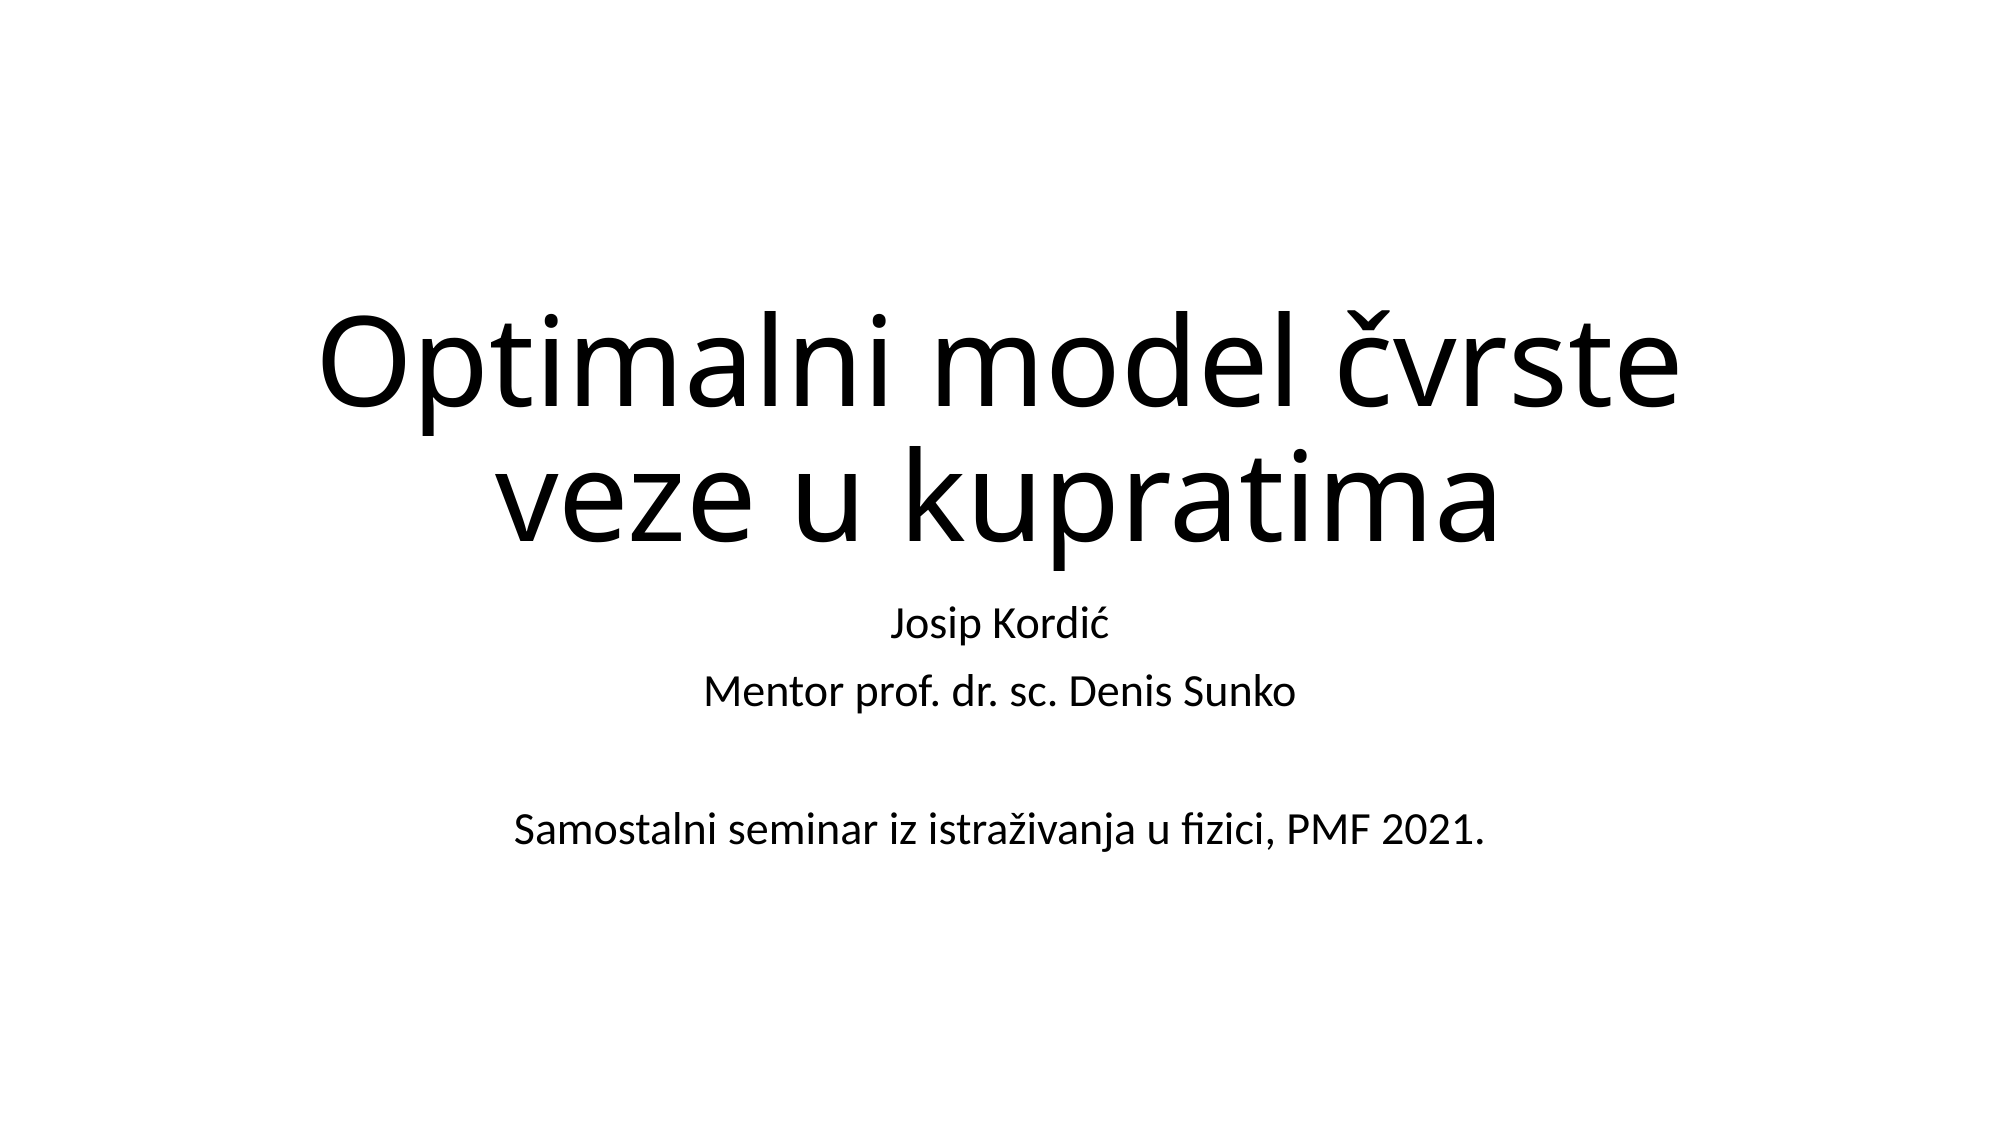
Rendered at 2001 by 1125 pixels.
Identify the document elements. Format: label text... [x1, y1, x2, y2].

subtitle Josip Kordić Mentor prof. dr. sc. Denis Sunko Samostalni seminar iz istraživanja u fizici, PMF 2021. [249, 590, 1750, 863]
title Optimalni model čvrste veze u kupratima [249, 184, 1750, 576]
